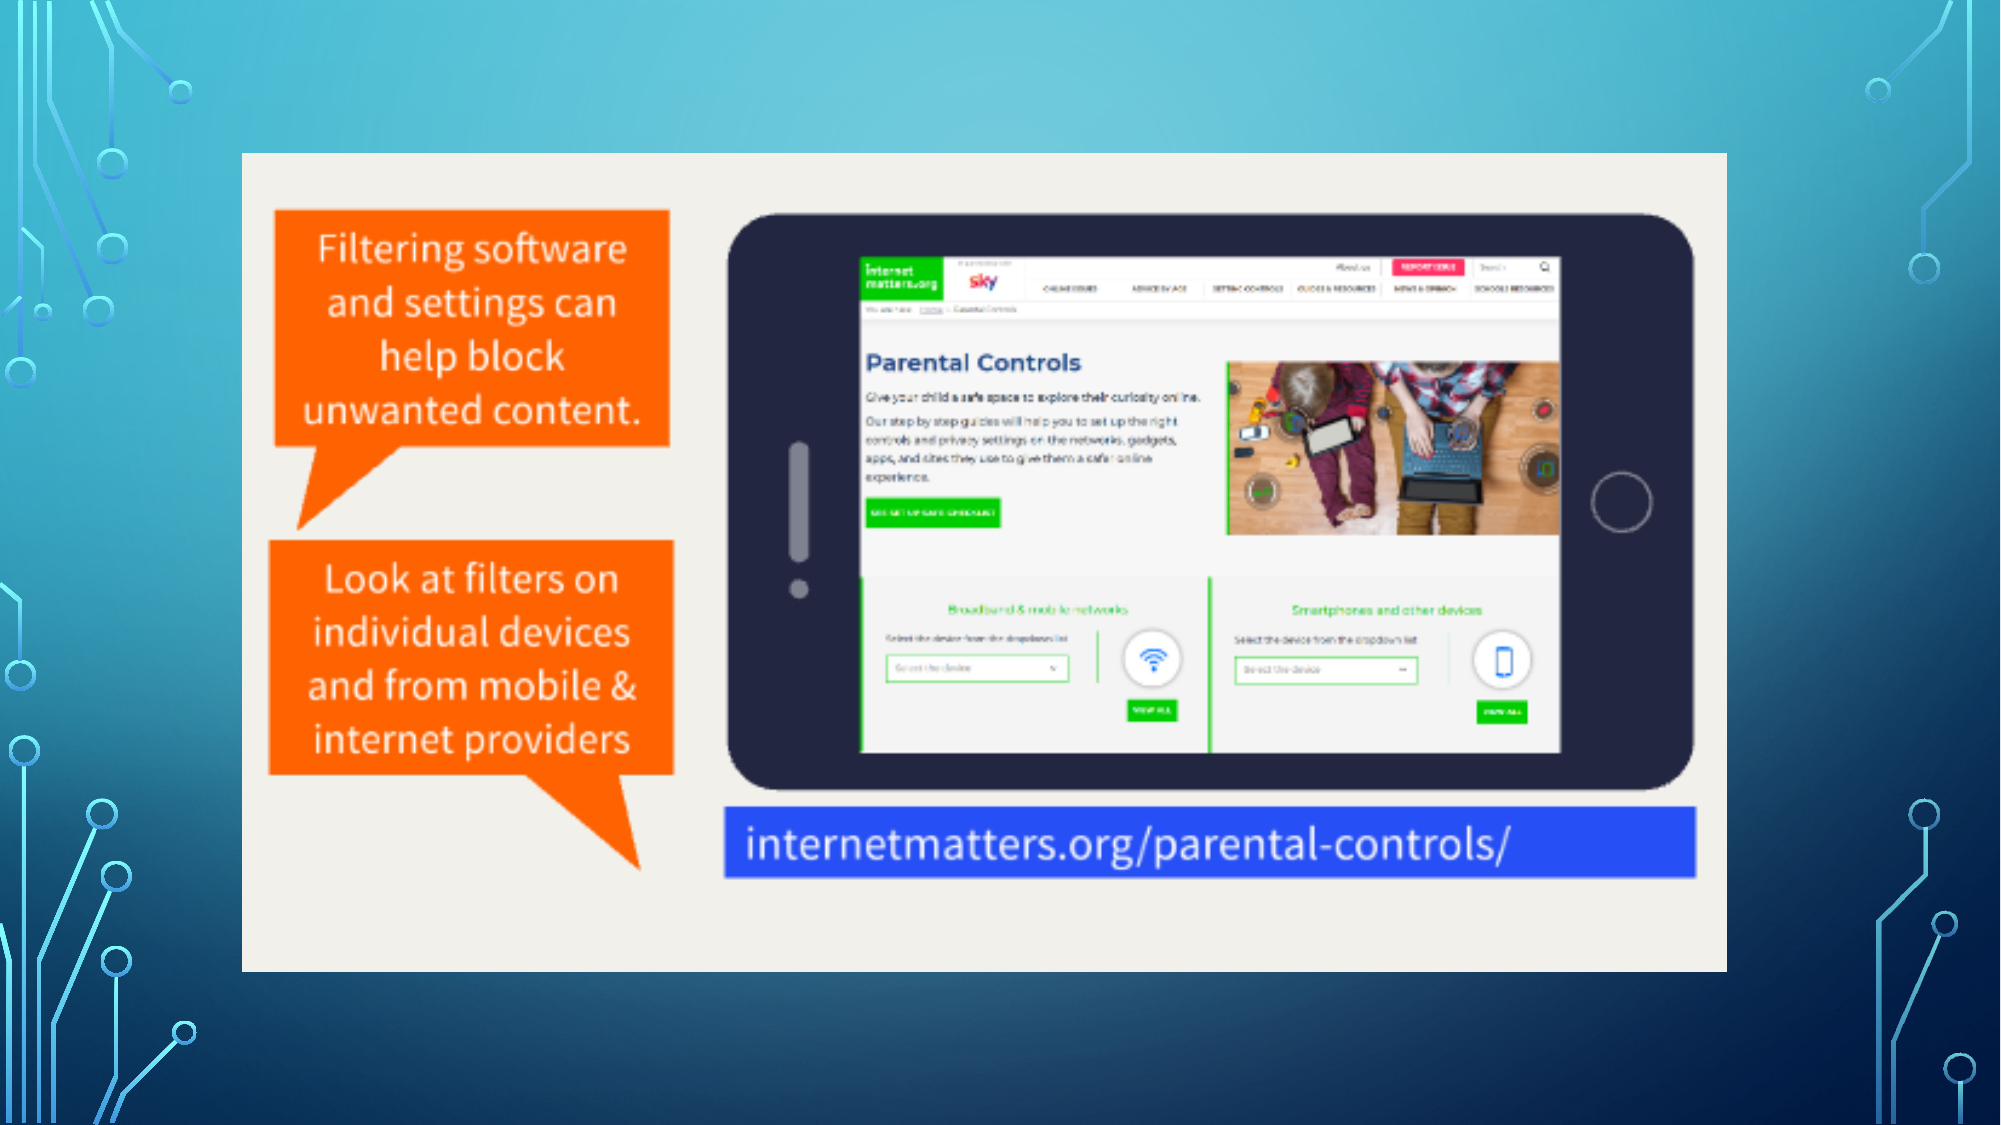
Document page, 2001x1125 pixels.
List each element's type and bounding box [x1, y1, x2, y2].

picture [242, 153, 1727, 972]
